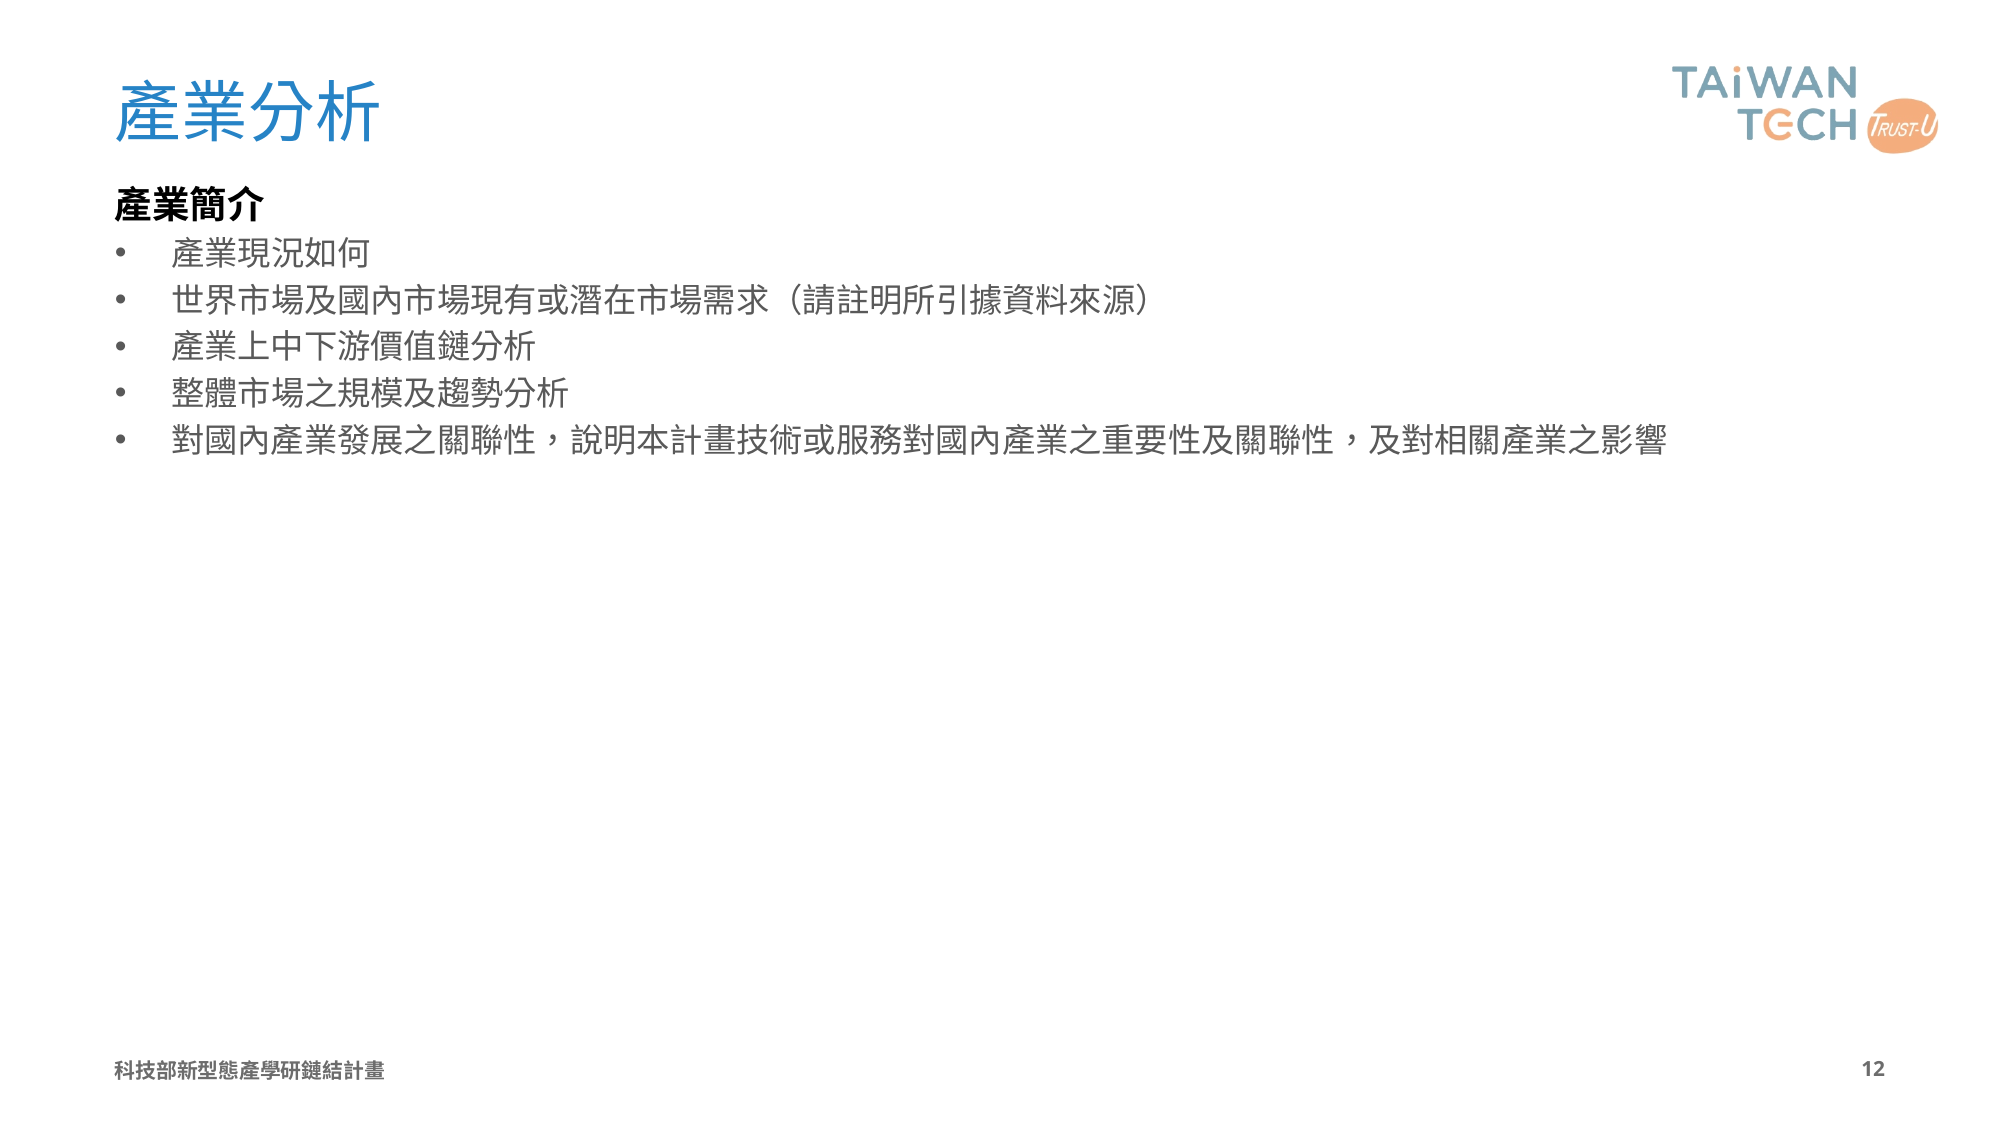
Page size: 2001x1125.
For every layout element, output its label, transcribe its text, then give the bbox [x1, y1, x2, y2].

slide_number 科技部新型態產學研鏈結計畫 [99, 1040, 567, 1101]
list 產業簡介 產業現況如何 世界市場及國內市場現有或潛在市場需求（請註明所引據資料來源） 產業上中下游價值鏈分析 整體市場之規模及趨勢分析 對國內產業發展之關聯性，說明本計畫技術或服務對國內產業之重要性及關聯性，及對相關產業之影響 [99, 173, 1900, 1024]
slide_number 11 [1433, 1040, 1900, 1101]
title 產業分析 [99, 45, 1900, 173]
